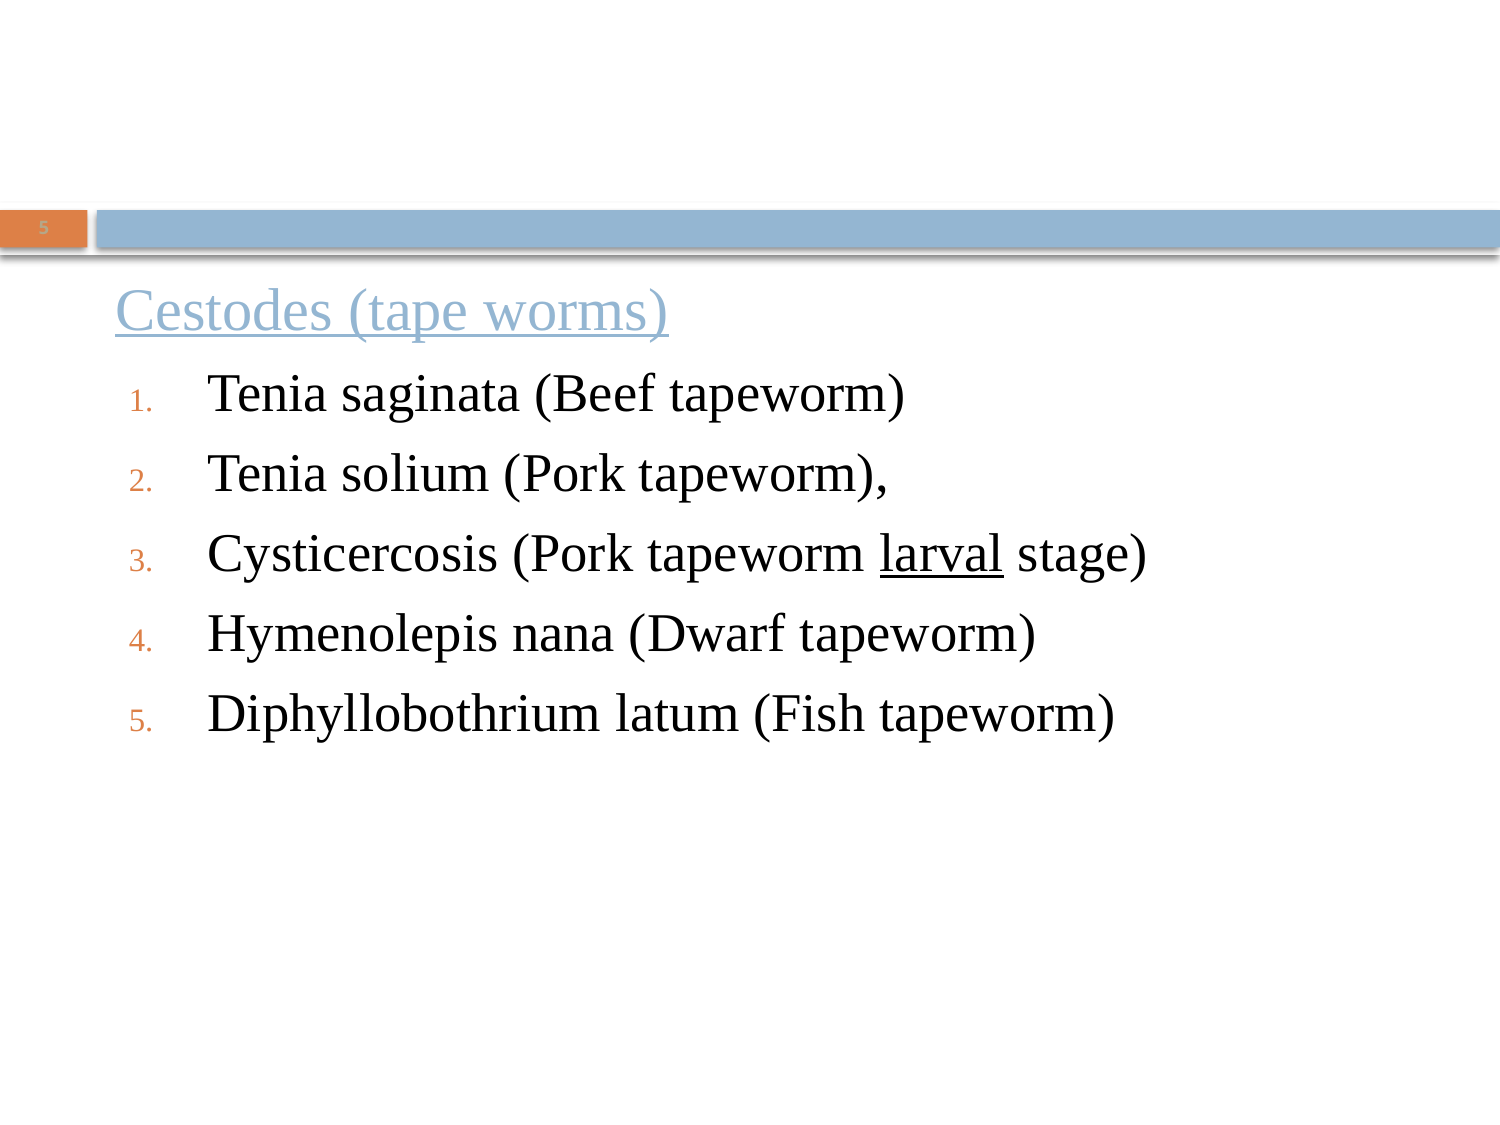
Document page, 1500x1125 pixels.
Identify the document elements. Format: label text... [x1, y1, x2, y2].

list Cestodes (tape worms) Tenia saginata (Beef tapeworm) Tenia solium (Pork tapeworm), Cysticercosis (Pork tapeworm larval stage) Hymenolepis nana (Dwarf tapeworm) Diphyllobothrium latum (Fish tapeworm) [100, 262, 1438, 1000]
slide_number 5 [0, 208, 88, 249]
